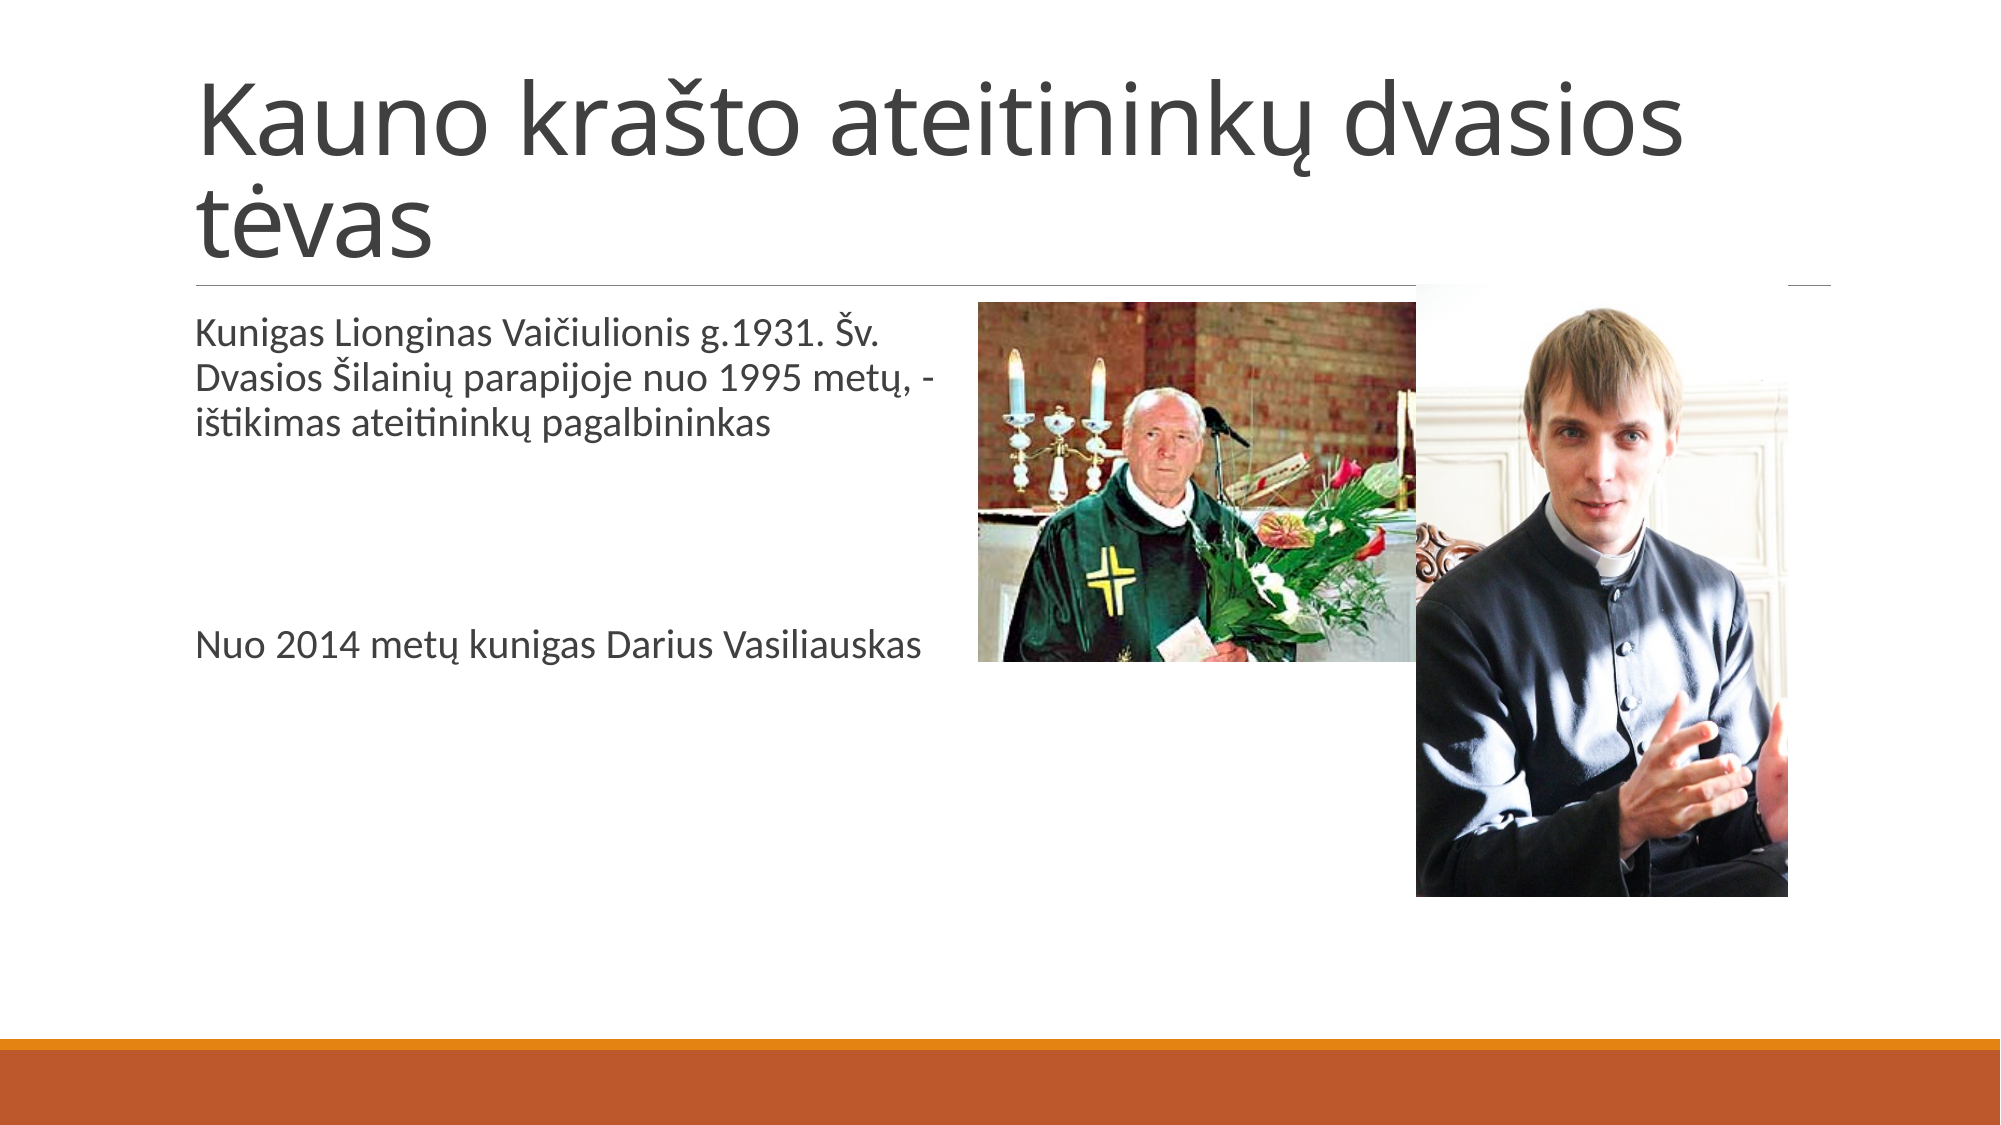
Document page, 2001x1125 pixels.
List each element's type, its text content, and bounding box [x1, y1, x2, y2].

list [977, 302, 1412, 662]
picture [1415, 284, 1789, 897]
list Kunigas Lionginas Vaičiulionis g.1931. Šv. Dvasios Šilainių parapijoje nuo 1995 metų, - ištikimas ateitininkų pagalbininkas Nuo 2014 metų kunigas Darius Vasiliauskas [180, 302, 990, 963]
title Kauno krašto ateitininkų dvasios tėvas [180, 47, 1830, 285]
